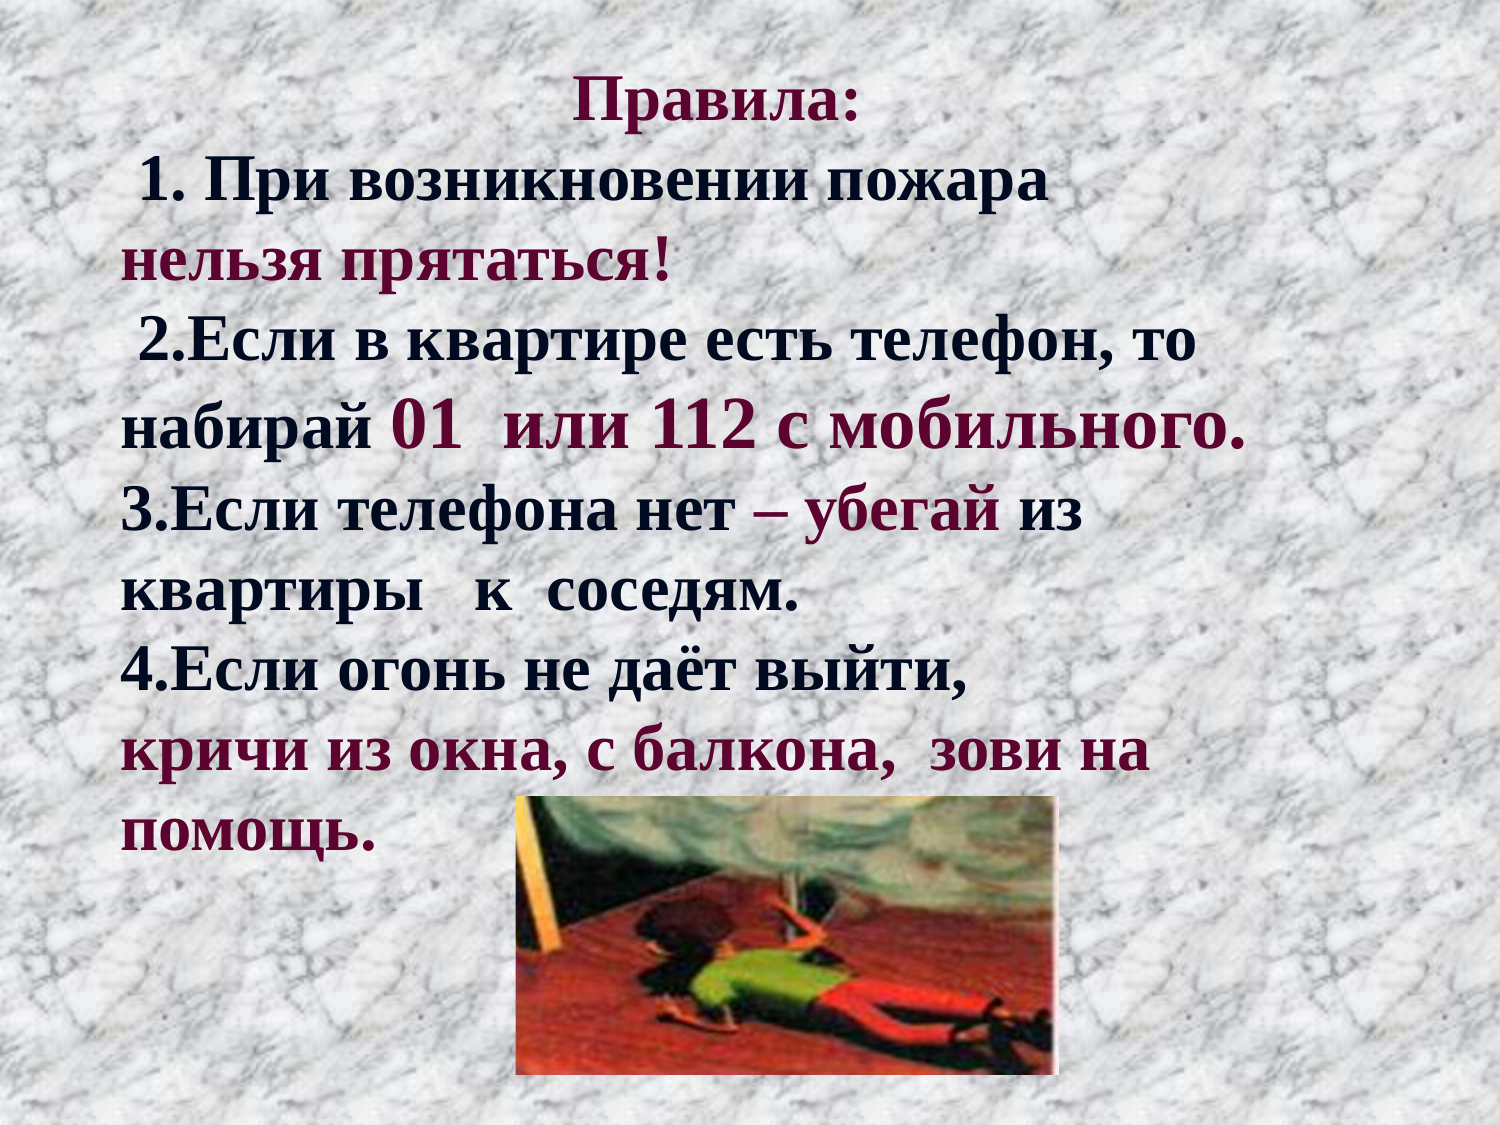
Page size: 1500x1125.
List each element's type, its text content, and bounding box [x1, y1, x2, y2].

text_box Правила: 1. При возникновении пожара нельзя прятаться! 2.Если в квартире есть телефон, то набирай 01 или 112 с мобильного. 3.Если телефона нет – убегай из квартиры к соседям. 4.Если огонь не даёт выйти, кричи из окна, с балкона, зови на помощь. [105, 46, 1418, 872]
picture [0, 0, 1500, 1125]
